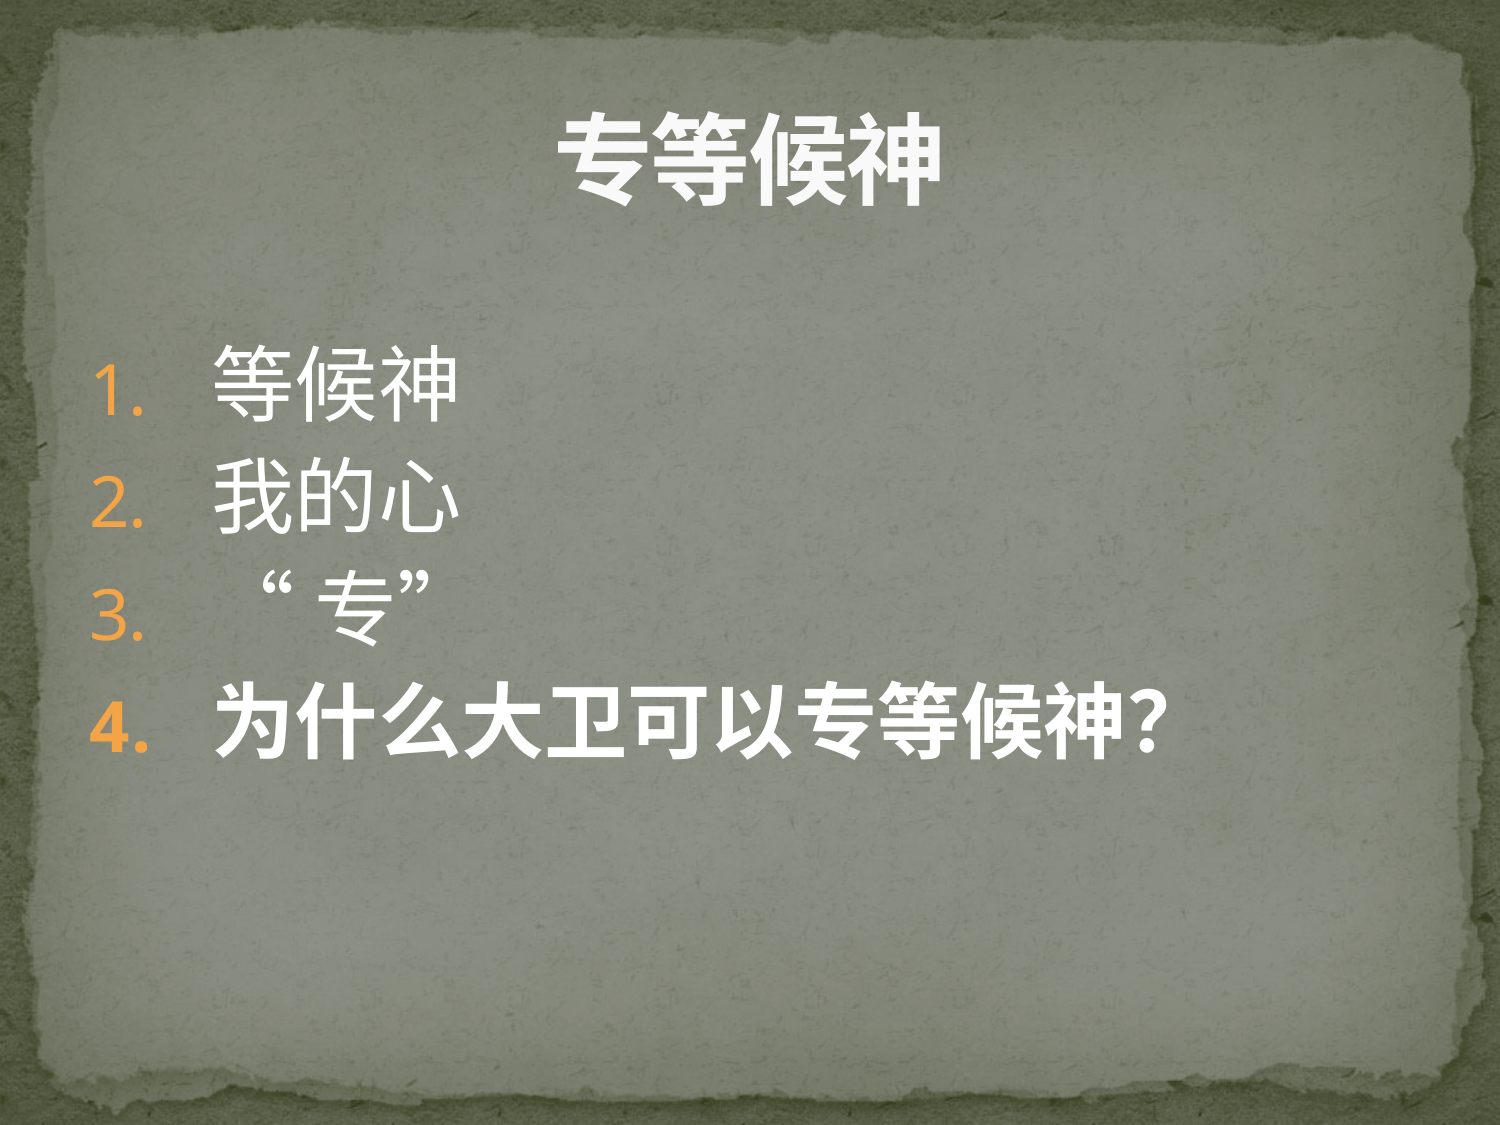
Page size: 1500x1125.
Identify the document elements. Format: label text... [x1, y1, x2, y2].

title 专等候神 [74, 24, 1425, 225]
list 等候神 我的心 “专” 为什么大卫可以专等候神？ [75, 324, 1425, 1000]
